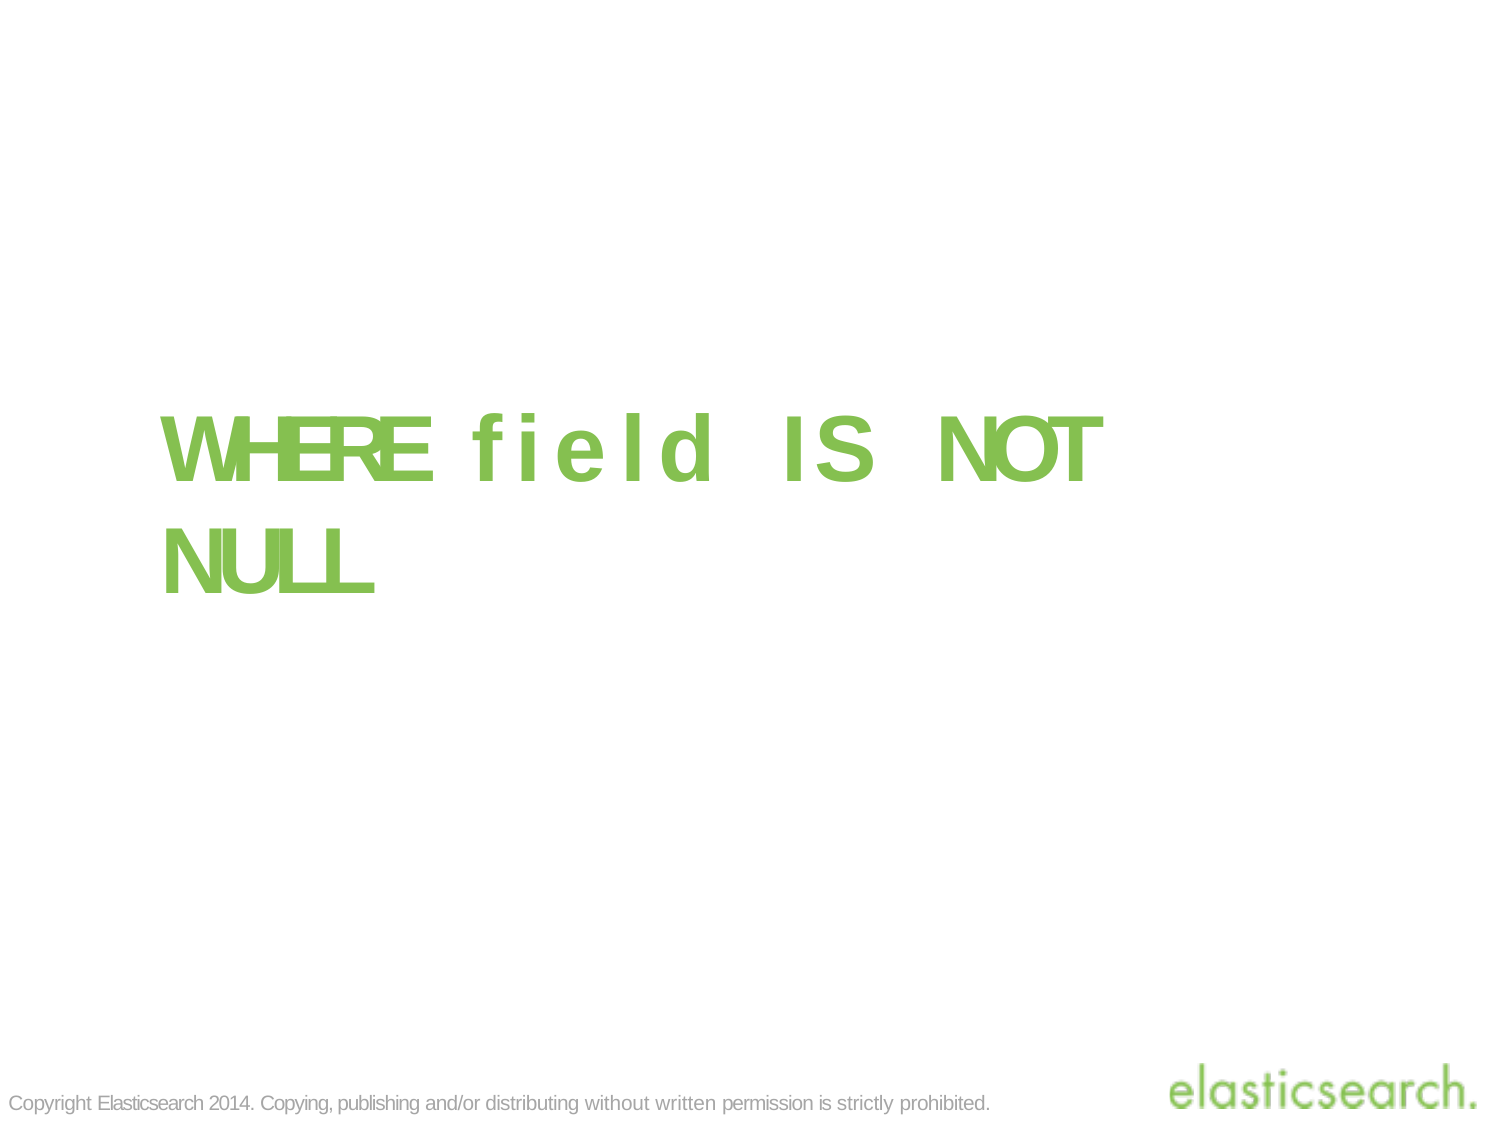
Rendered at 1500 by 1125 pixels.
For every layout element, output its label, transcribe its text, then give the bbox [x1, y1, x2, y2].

title WHERE field IS NOT NULL [158, 385, 1349, 613]
footer Copyright Elasticsearch 2014. Copying, publishing and/or distributing without written permission is strictly prohibited. [6, 1013, 1001, 1125]
picture [1169, 1063, 1477, 1109]
